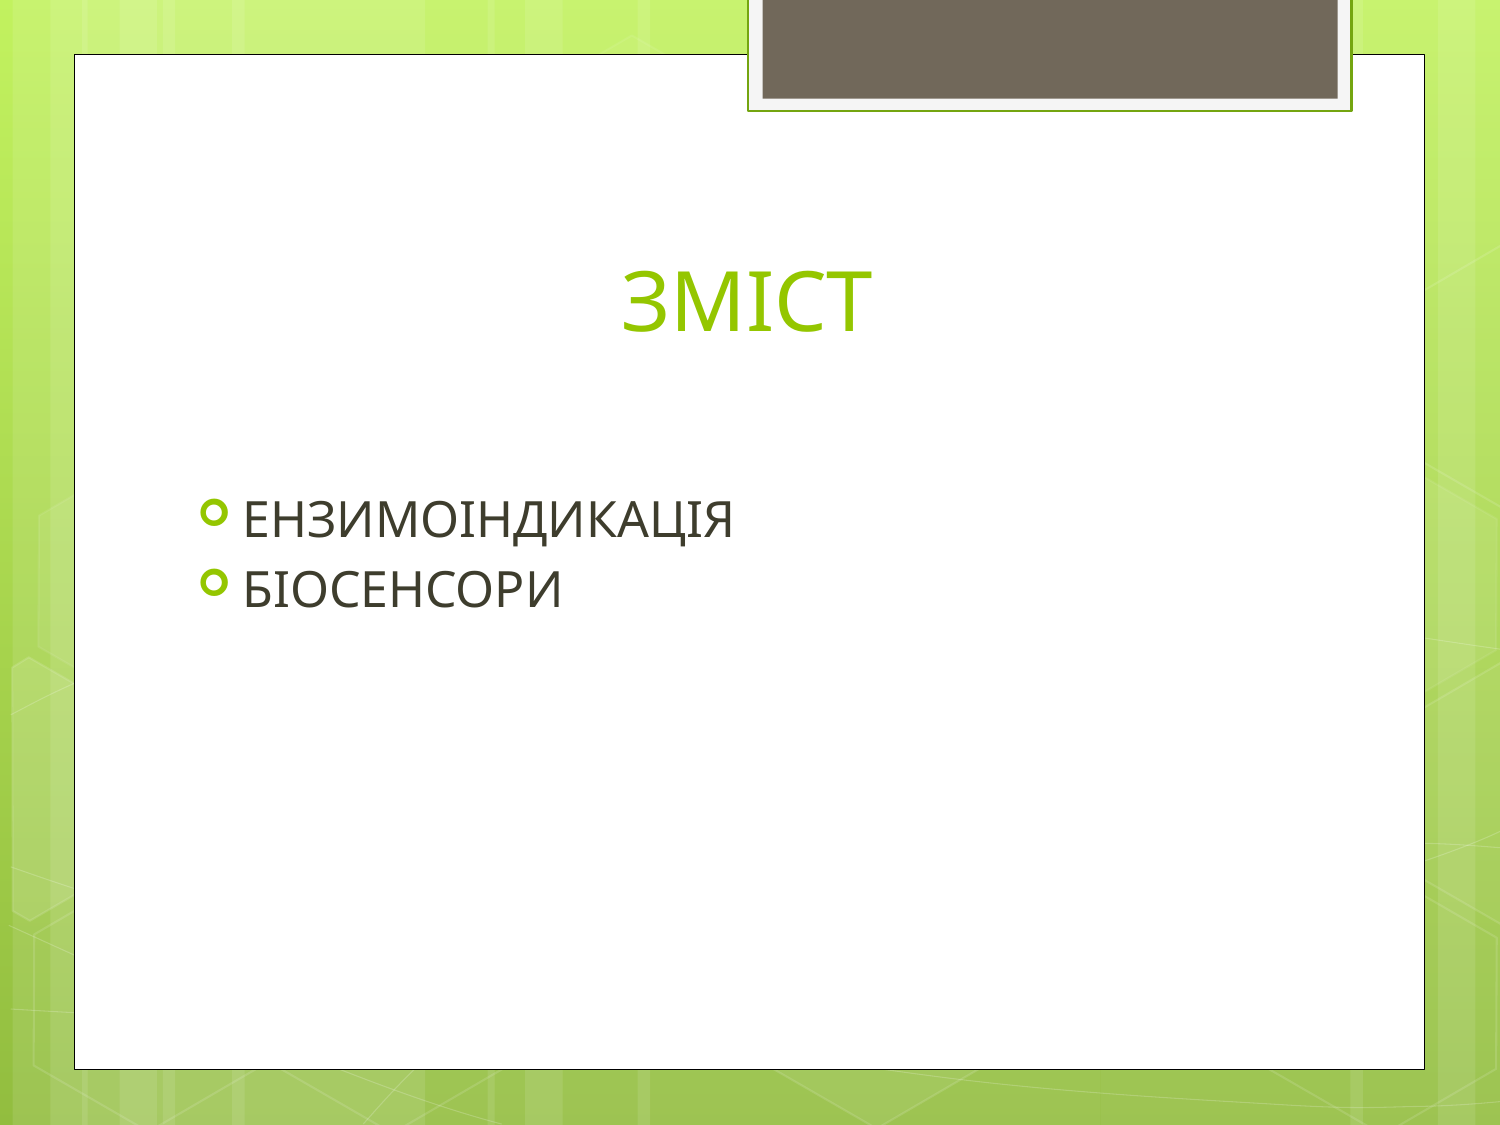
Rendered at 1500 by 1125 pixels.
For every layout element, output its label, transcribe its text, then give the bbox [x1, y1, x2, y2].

list ЕНЗИМОІНДИКАЦІЯ БІОСЕНСОРИ [171, 479, 1283, 957]
title ЗМІСТ [171, 168, 1324, 357]
